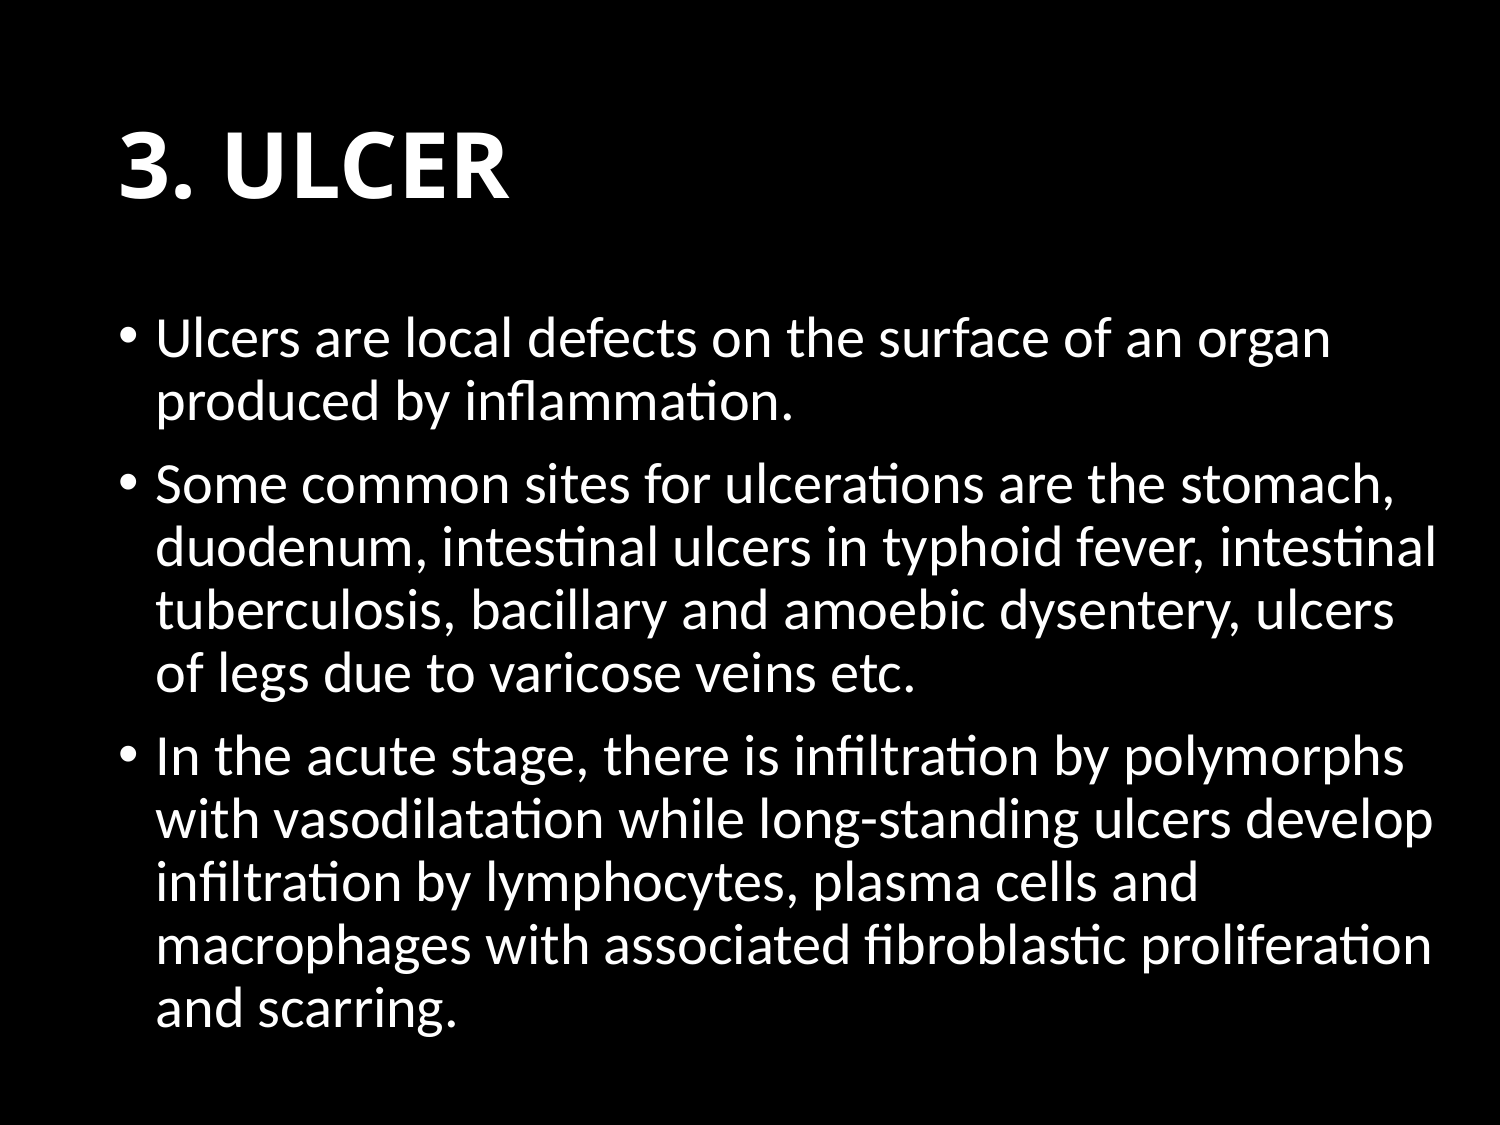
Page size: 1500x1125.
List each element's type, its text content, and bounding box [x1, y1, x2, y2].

list Ulcers are local defects on the surface of an organ produced by inflammation. Some common sites for ulcerations are the stomach, duodenum, intestinal ulcers in typhoid fever, intestinal tuberculosis, bacillary and amoebic dysentery, ulcers of legs due to varicose veins etc. In the acute stage, there is infiltration by polymorphs with vasodilatation while long-standing ulcers develop infiltration by lymphocytes, plasma cells and macrophages with associated fibroblastic proliferation and scarring. [103, 299, 1472, 1106]
title 3. ULCER [103, 59, 1397, 278]
